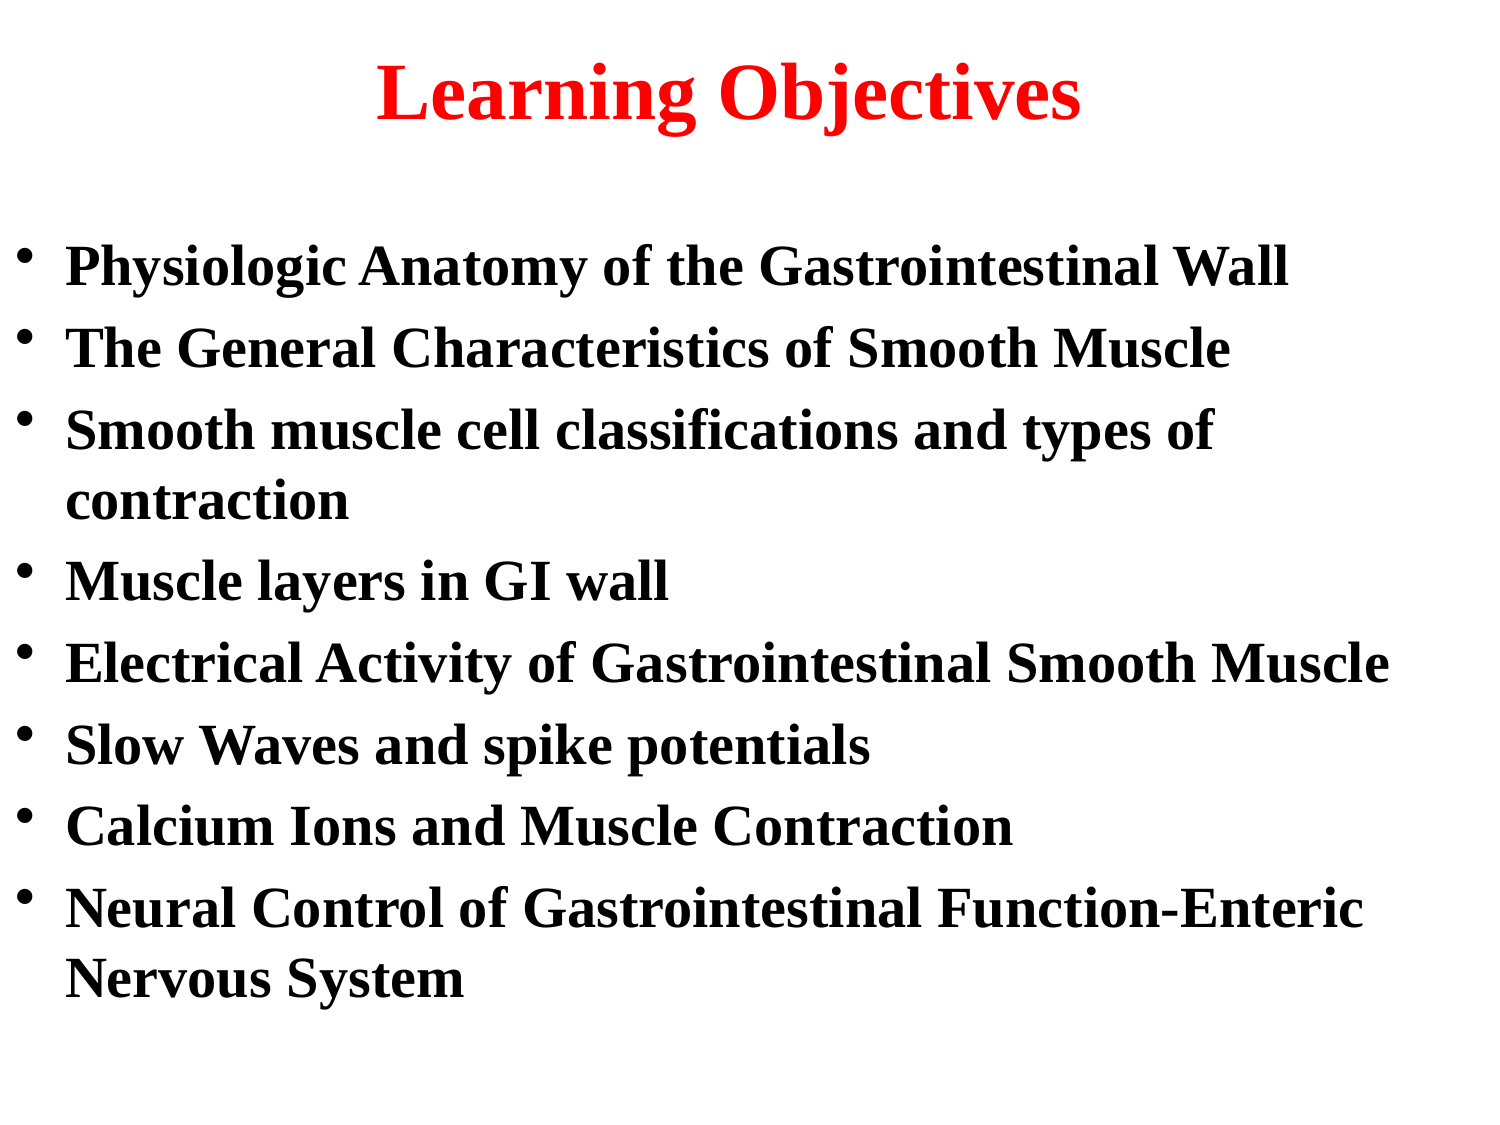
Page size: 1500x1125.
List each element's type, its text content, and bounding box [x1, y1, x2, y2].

title Learning Objectives [102, 30, 1378, 144]
list Physiologic Anatomy of the Gastrointestinal Wall The General Characteristics of Smooth Muscle Smooth muscle cell classifications and types of contraction Muscle layers in GI wall Electrical Activity of Gastrointestinal Smooth Muscle Slow Waves and spike potentials Calcium Ions and Muscle Contraction Neural Control of Gastrointestinal Function-Enteric Nervous System [0, 219, 1500, 983]
